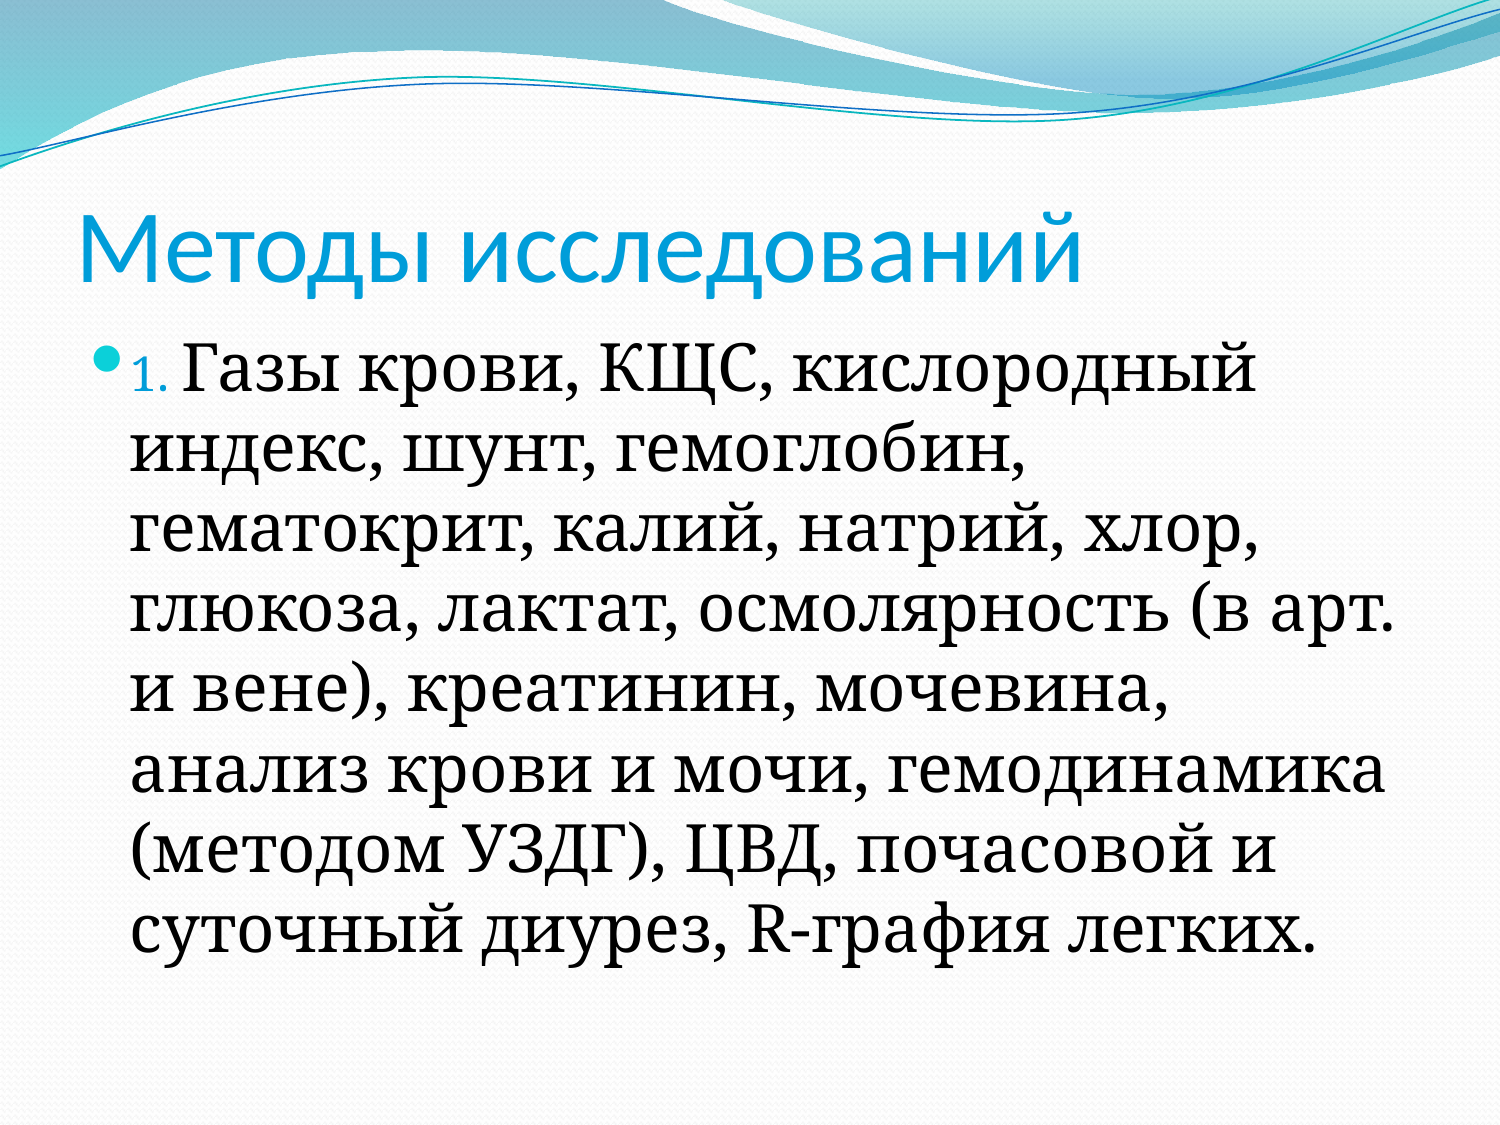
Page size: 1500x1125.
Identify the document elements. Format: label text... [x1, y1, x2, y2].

list 1. Газы крови, КЩС, кислородный индекс, шунт, гемоглобин, гематокрит, калий, натрий, хлор, глюкоза, лактат, осмолярность (в арт. и вене), креатинин, мочевина, анализ крови и мочи, гемодинамика (методом УЗДГ), ЦВД, почасовой и суточный диурез, R-графия легких. [75, 317, 1425, 1038]
title Методы исследований [75, 115, 1425, 303]
